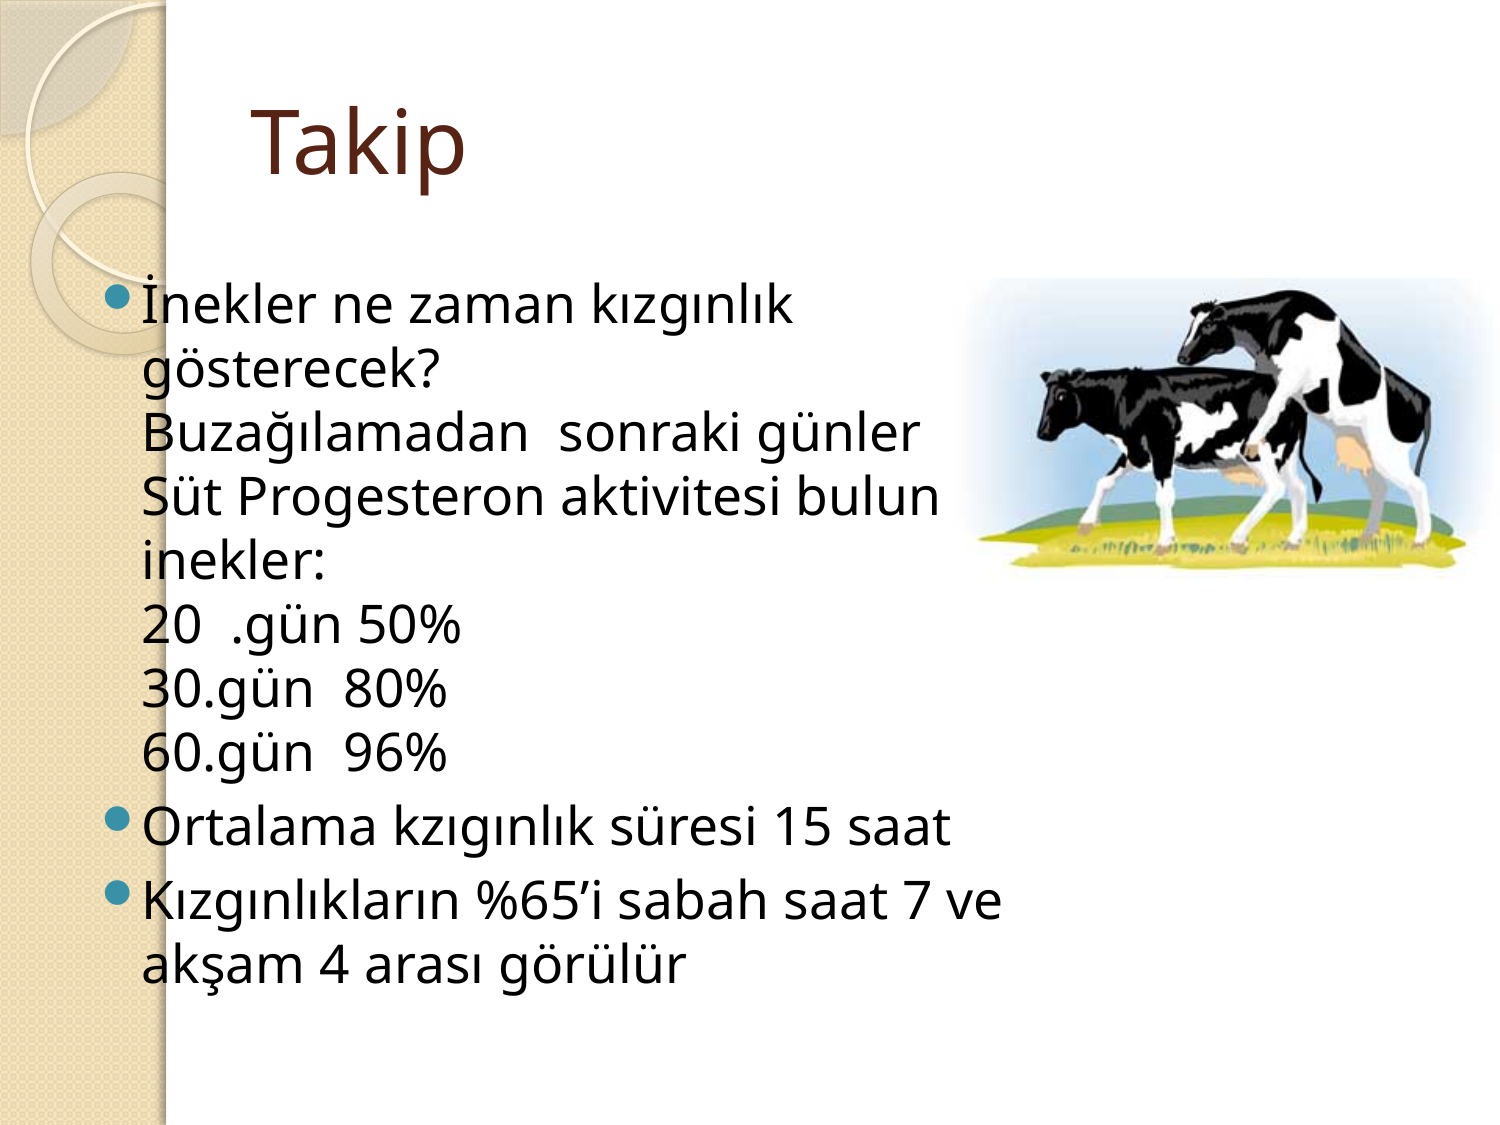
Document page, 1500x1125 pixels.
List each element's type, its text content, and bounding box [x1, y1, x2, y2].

picture [940, 278, 1500, 592]
list İnekler ne zaman kızgınlık gösterecek? Buzağılamadan sonraki günler Süt Progesteron aktivitesi bulunan inekler: 20 .gün 50% 30.gün 80% 60.gün 96% Ortalama kzıgınlık süresi 15 saat Kızgınlıkların %65’i sabah saat 7 ve akşam 4 arası görülür [75, 262, 1022, 1005]
title Takip [235, 45, 1466, 233]
